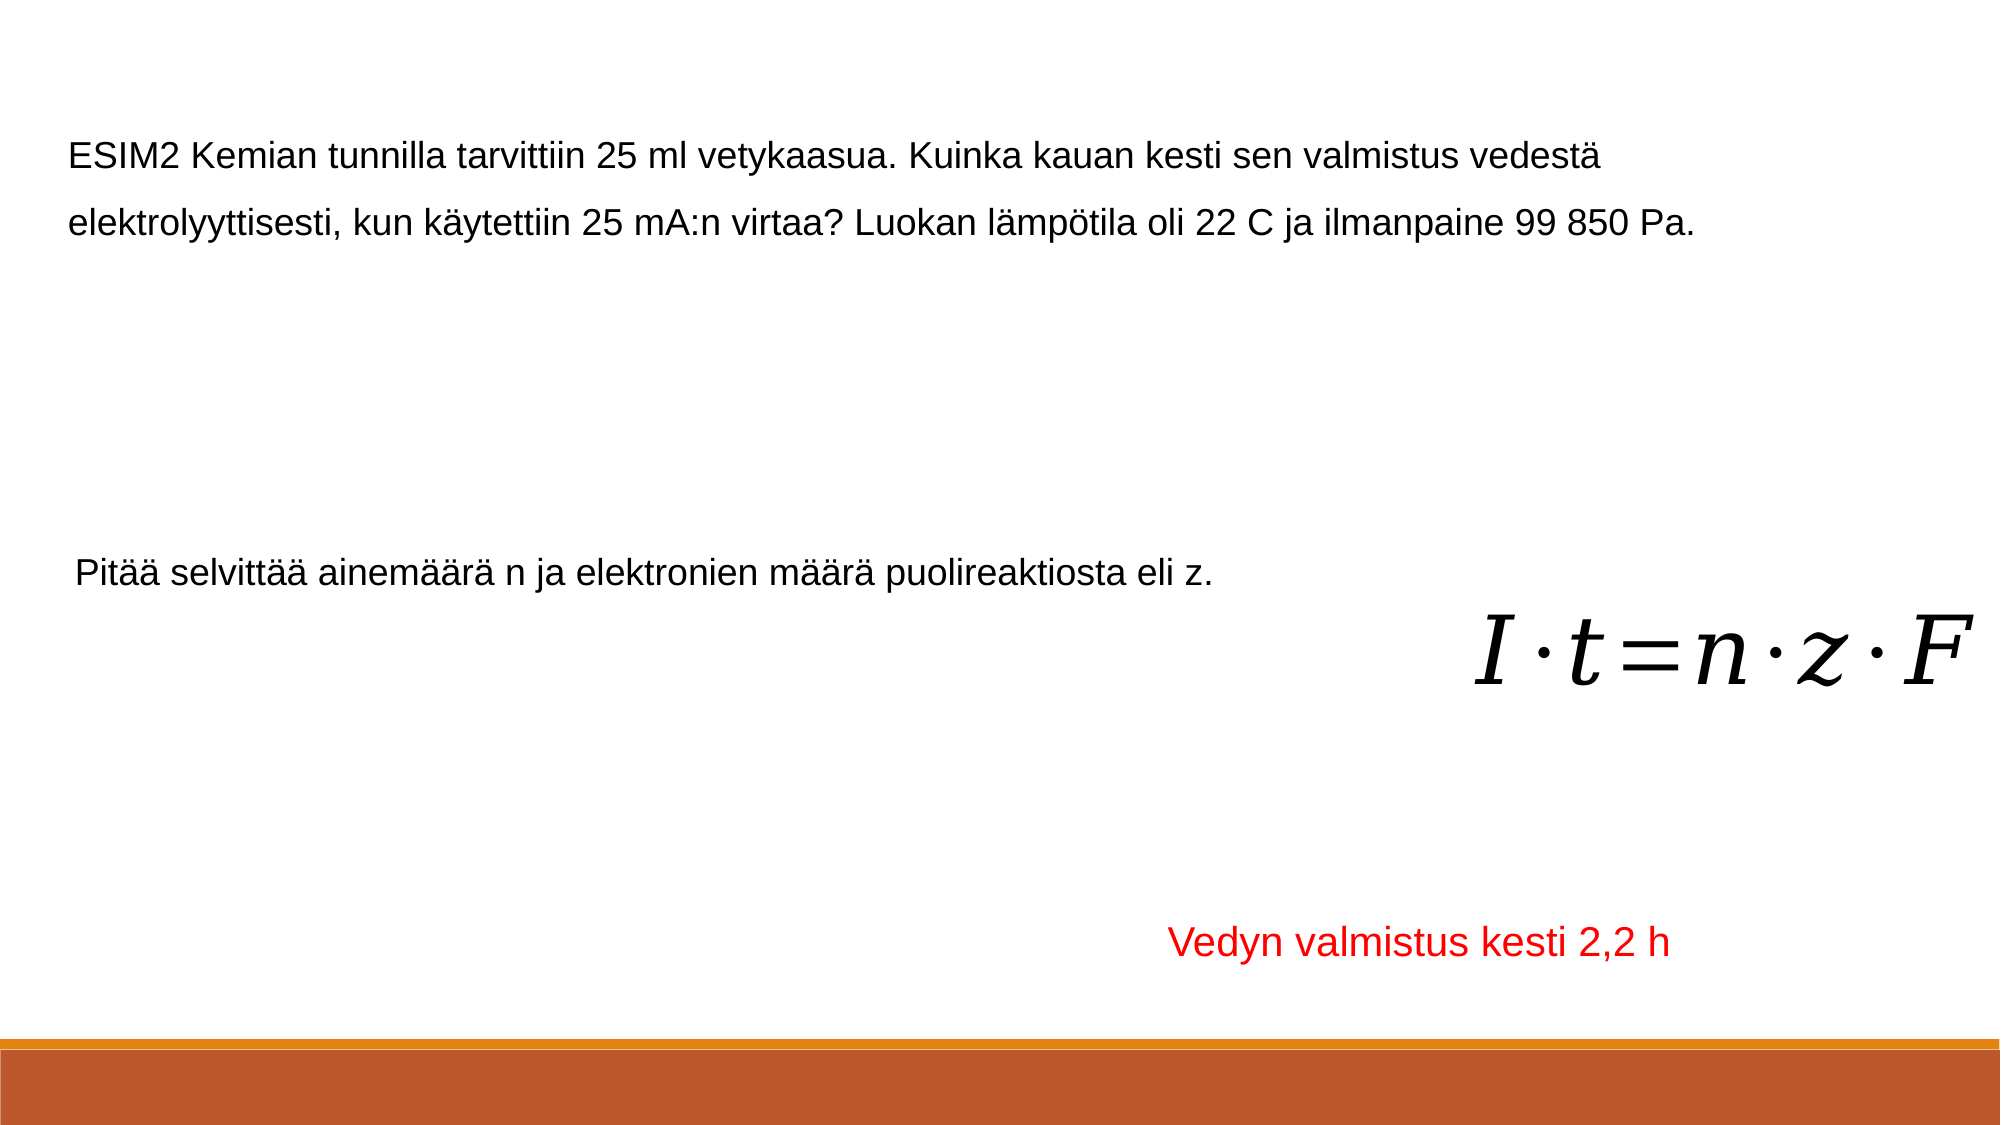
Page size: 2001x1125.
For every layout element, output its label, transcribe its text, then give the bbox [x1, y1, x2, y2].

text_box Vedyn valmistus kesti 2,2 h [1152, 907, 1687, 973]
